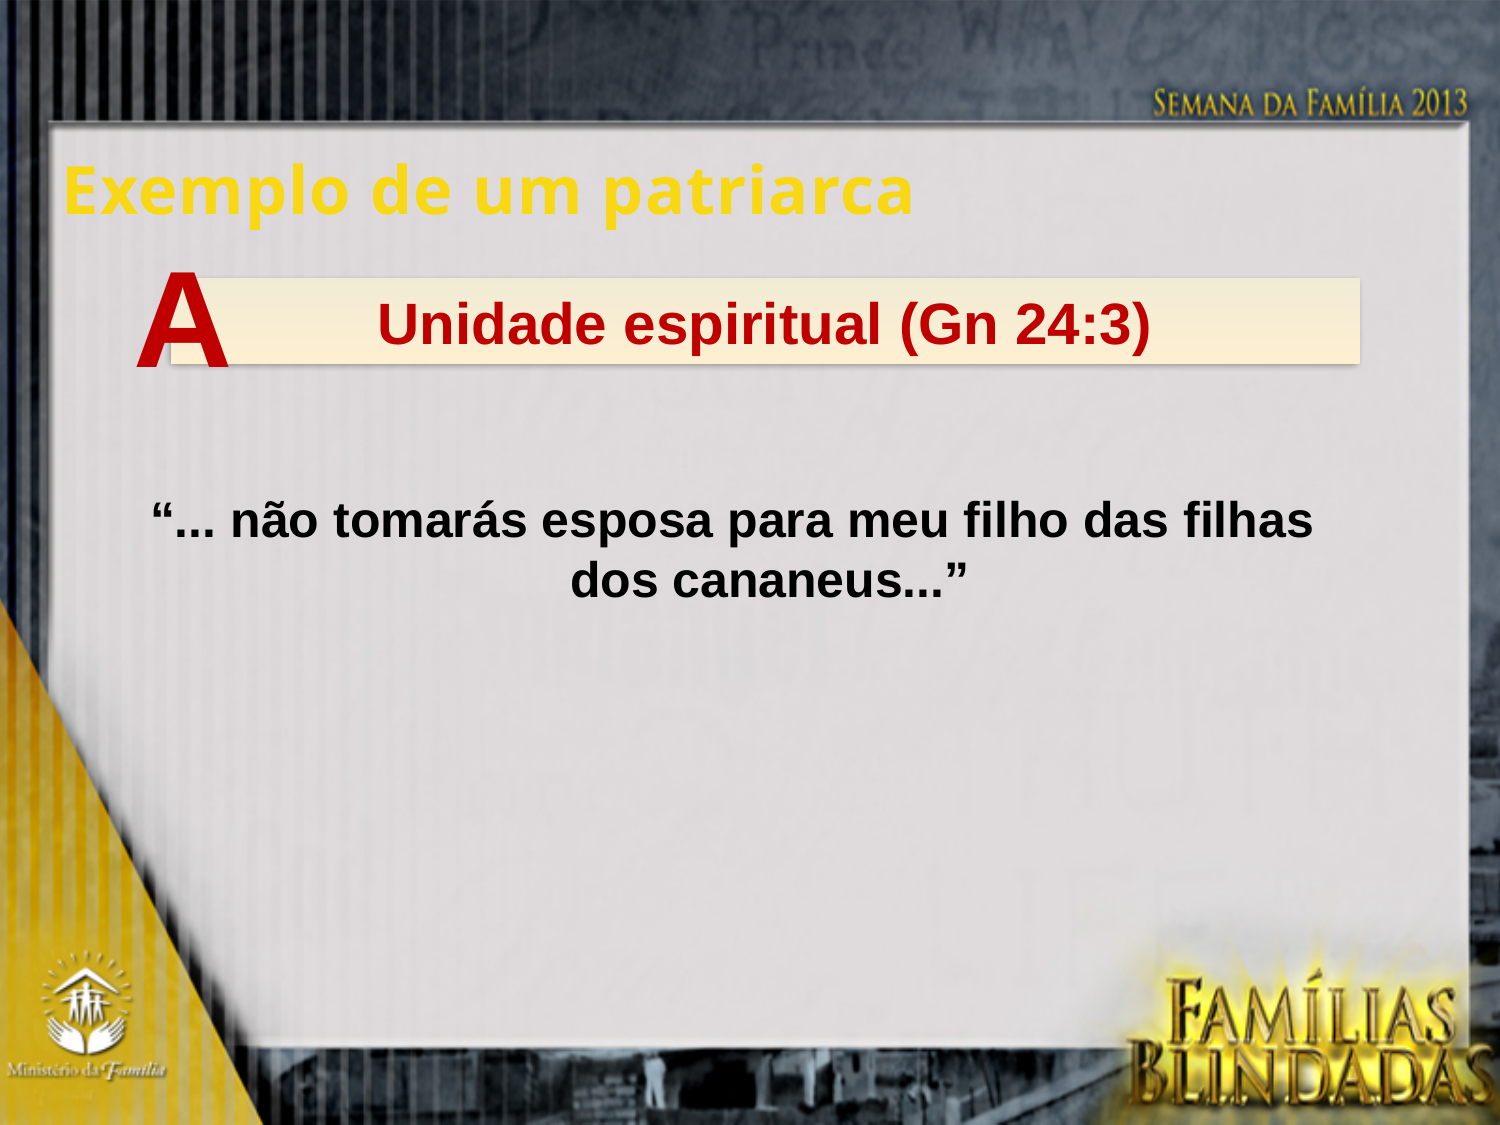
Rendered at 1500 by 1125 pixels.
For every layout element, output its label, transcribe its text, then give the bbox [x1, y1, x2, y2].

text_box Exemplo de um patriarca [46, 140, 1465, 236]
picture [0, 0, 1500, 1125]
text_box “... não tomarás esposa para meu filho das filhas dos cananeus...” [128, 480, 1336, 616]
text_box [0, 222, 1360, 405]
